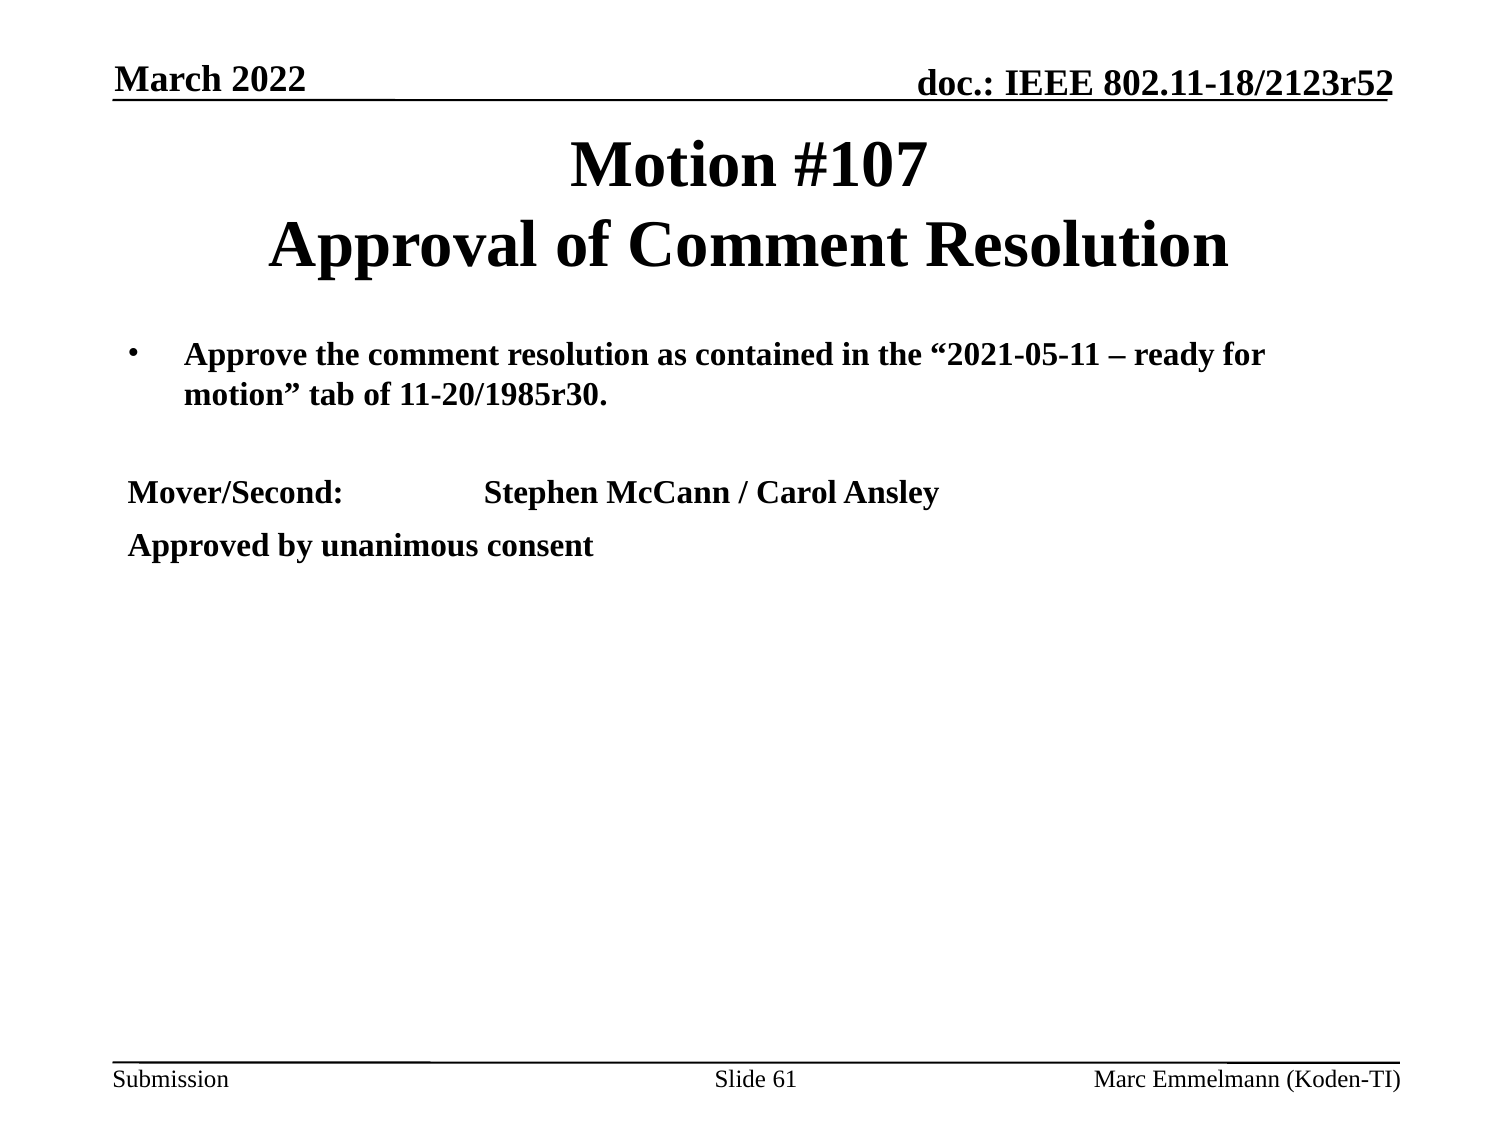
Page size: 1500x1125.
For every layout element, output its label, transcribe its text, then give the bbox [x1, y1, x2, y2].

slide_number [114, 54, 423, 100]
list Approve the comment resolution as contained in the “2021-05-11 – ready for motion” tab of 11-20/1985r30. Mover/Second: Stephen McCann / Carol Ansley Approved by unanimous consent [112, 324, 1388, 1000]
footer Marc Emmelmann (Koden-TI) [878, 1061, 1402, 1093]
title Motion #107 Approval of Comment Resolution [112, 112, 1388, 288]
slide_number Slide 61 [712, 1061, 800, 1123]
